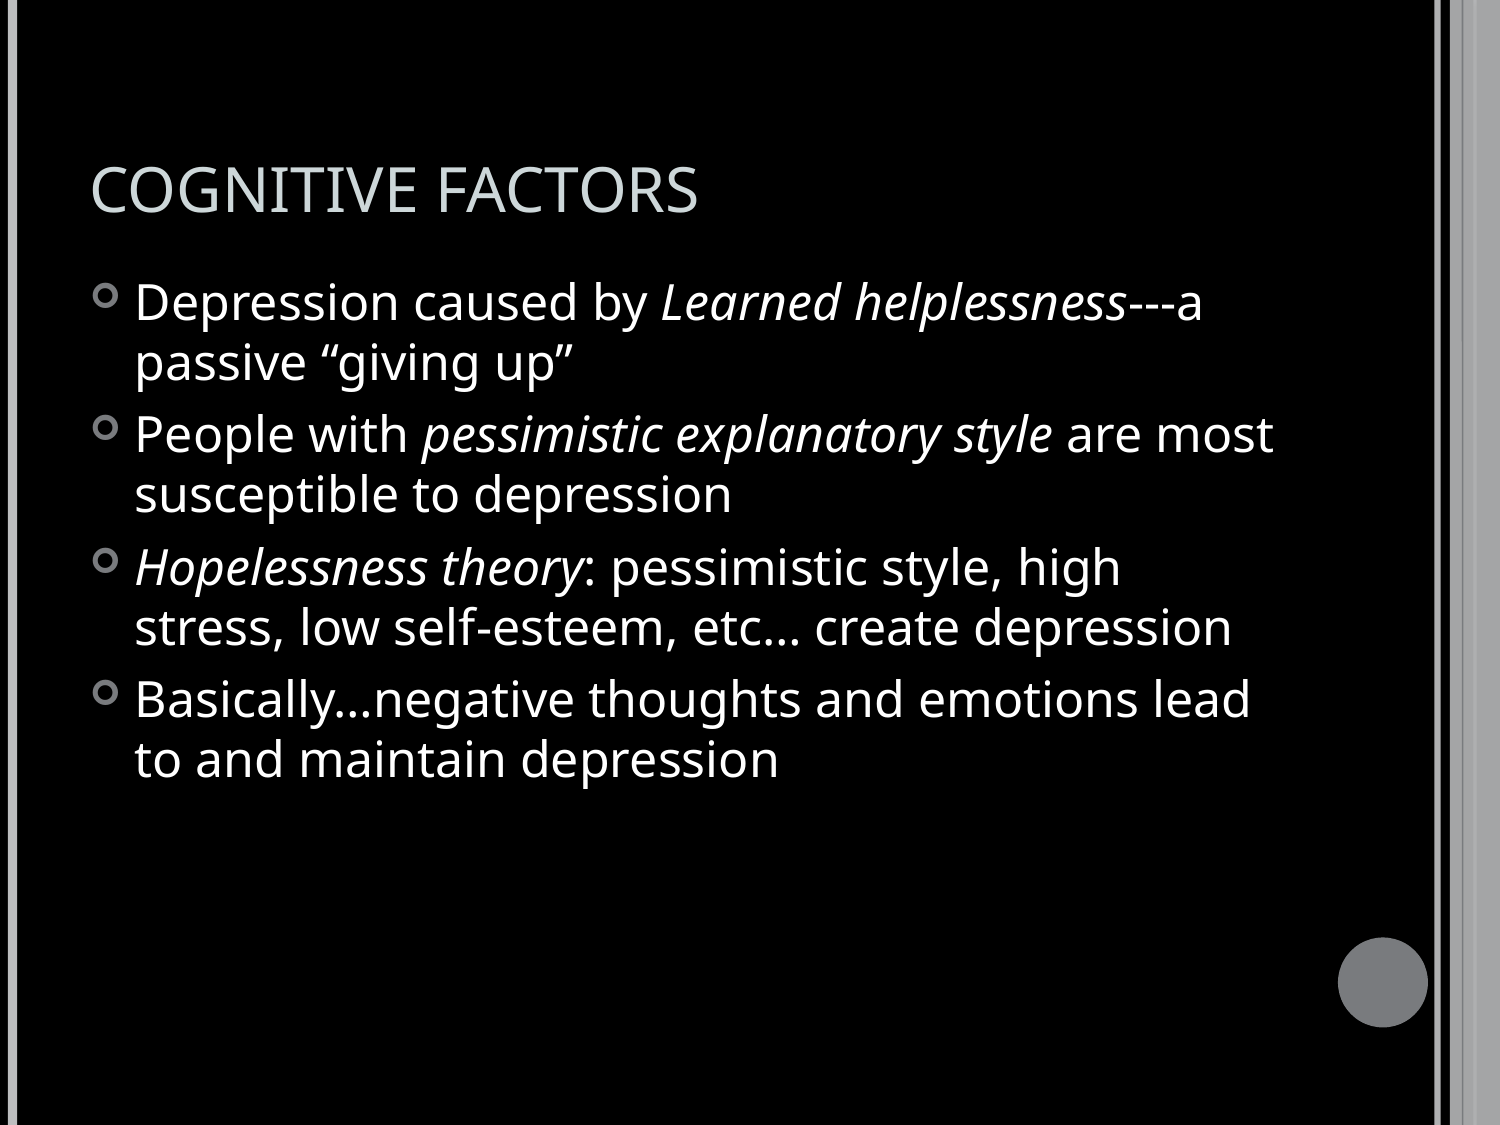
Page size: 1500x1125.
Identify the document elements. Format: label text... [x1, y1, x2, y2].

title COGNITIVE FACTORS [75, 45, 1300, 233]
list Depression caused by Learned helplessness---a passive “giving up” People with pessimistic explanatory style are most susceptible to depression Hopelessness theory: pessimistic style, high stress, low self-esteem, etc… create depression Basically…negative thoughts and emotions lead to and maintain depression [75, 262, 1300, 1062]
